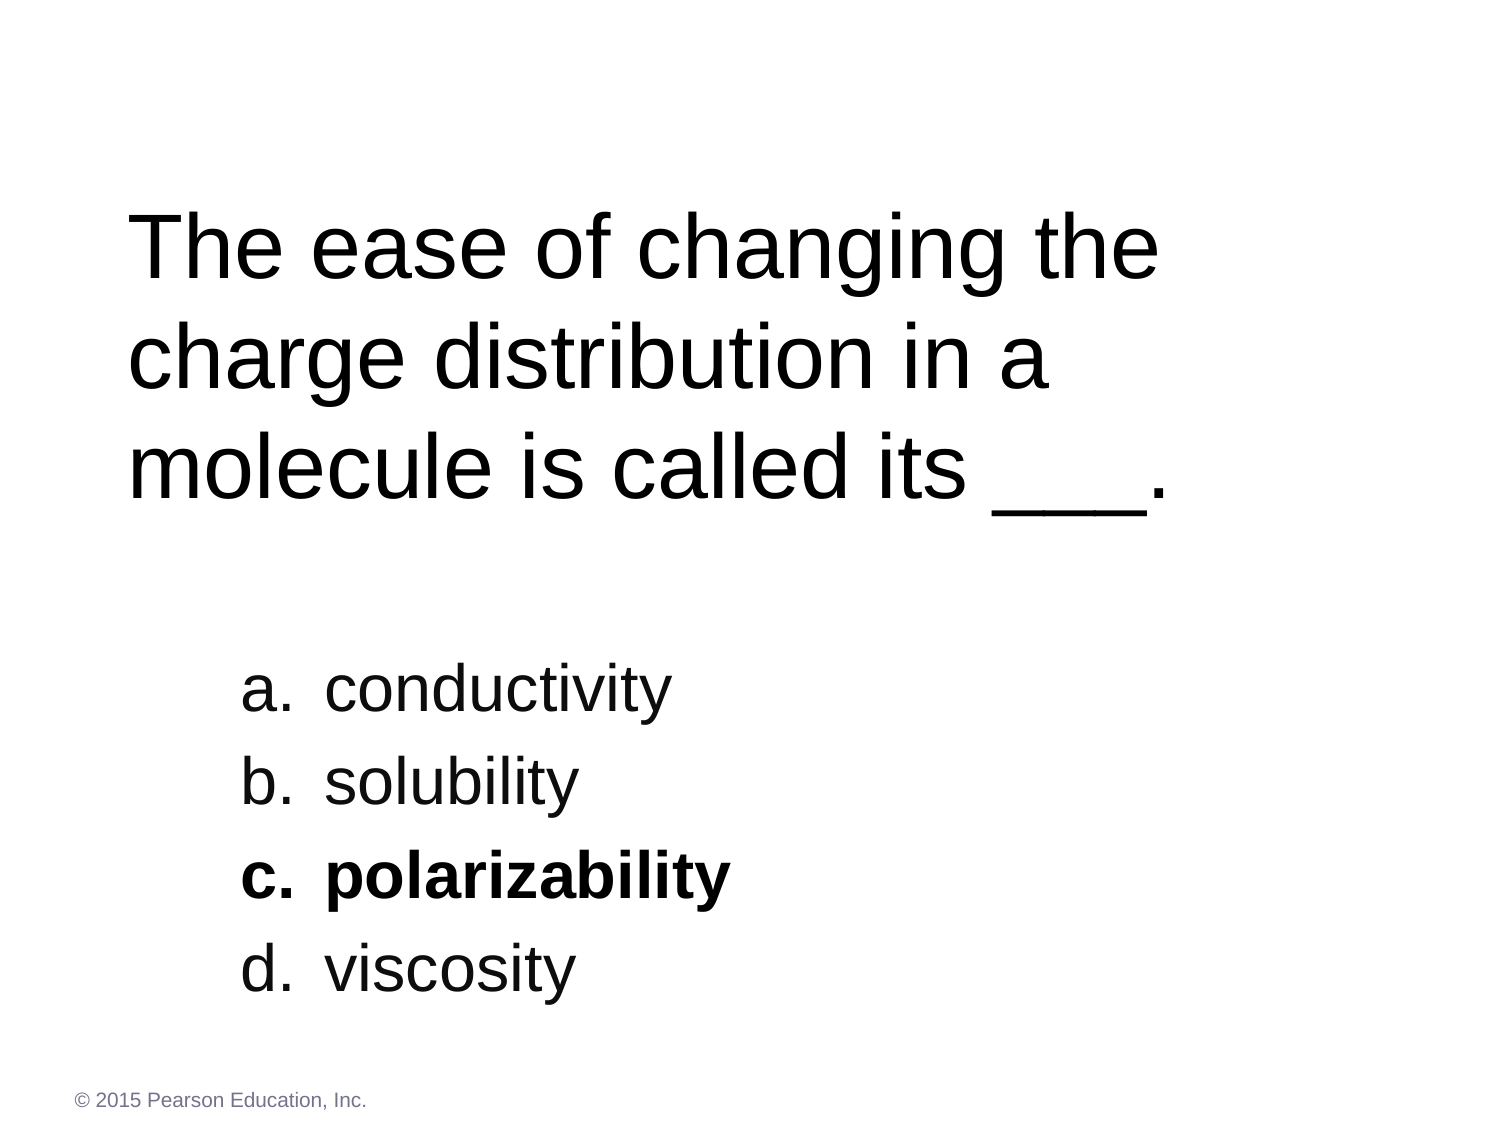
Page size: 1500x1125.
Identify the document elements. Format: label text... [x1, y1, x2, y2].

subtitle conductivity solubility polarizability viscosity [225, 637, 1275, 1063]
title The ease of changing the charge distribution in a molecule is called its ___. [112, 112, 1388, 591]
